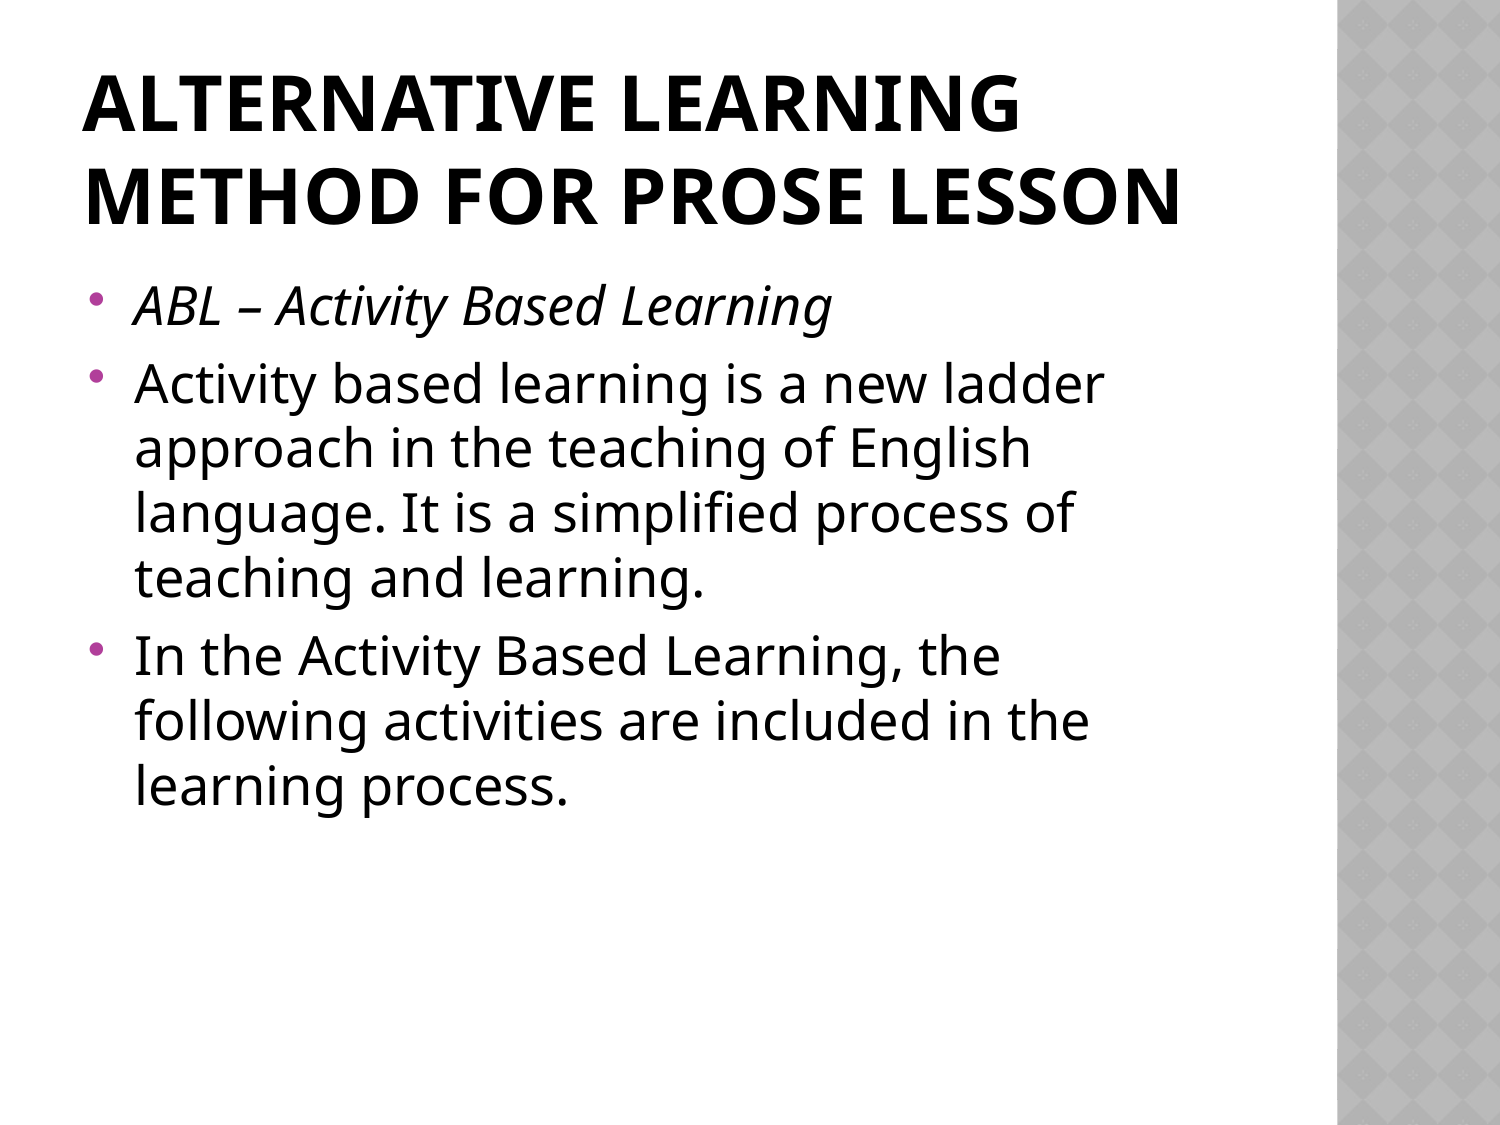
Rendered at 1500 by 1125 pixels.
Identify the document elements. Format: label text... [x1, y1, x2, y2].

title Alternative Learning Method for Prose Lesson [75, 52, 1263, 240]
list ABL – Activity Based Learning Activity based learning is a new ladder approach in the teaching of English language. It is a simplified process of teaching and learning. In the Activity Based Learning, the following activities are included in the learning process. [75, 264, 1263, 1059]
